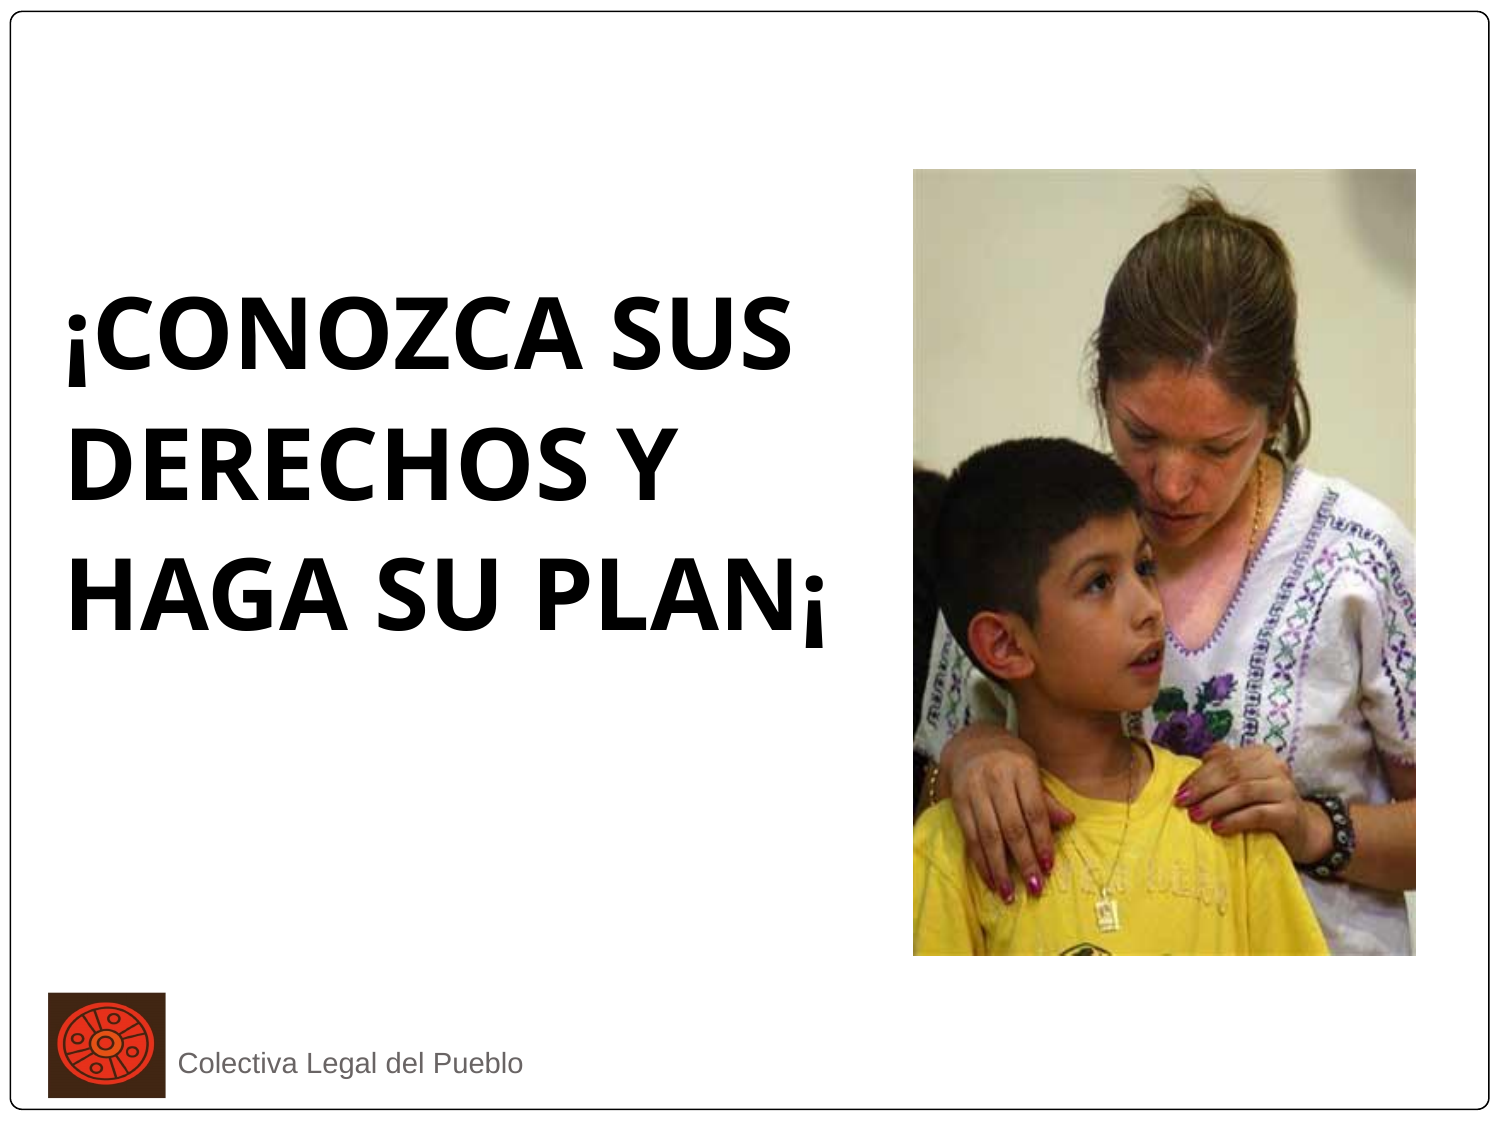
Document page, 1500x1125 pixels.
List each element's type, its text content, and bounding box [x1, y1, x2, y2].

picture [913, 168, 1417, 957]
text_box Colectiva Legal del Pueblo [171, 1023, 813, 1099]
picture [48, 992, 166, 1100]
list ¡CONOZCA SUS DERECHOS Y HAGA SU PLAN¡ [48, 116, 1416, 1000]
